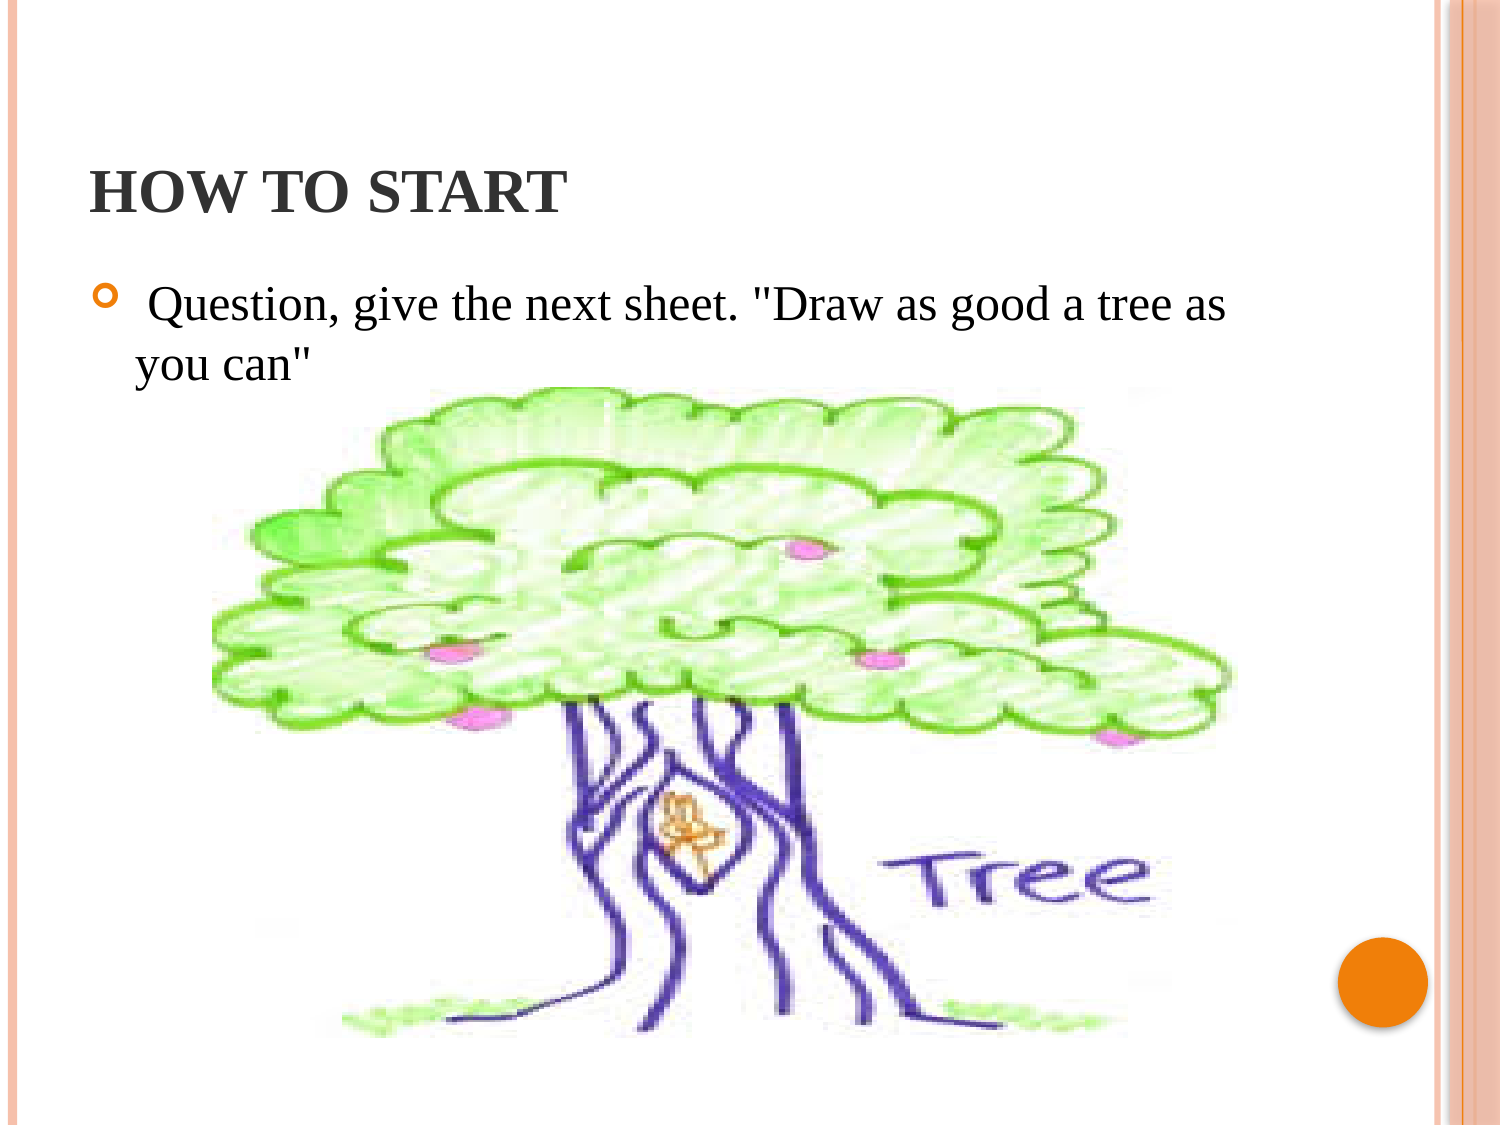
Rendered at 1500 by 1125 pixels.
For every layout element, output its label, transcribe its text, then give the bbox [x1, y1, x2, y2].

picture [211, 386, 1238, 1039]
list Question, give the next sheet. "Draw as good a tree as you can" [75, 262, 1300, 1062]
title How to Start [75, 45, 1300, 233]
